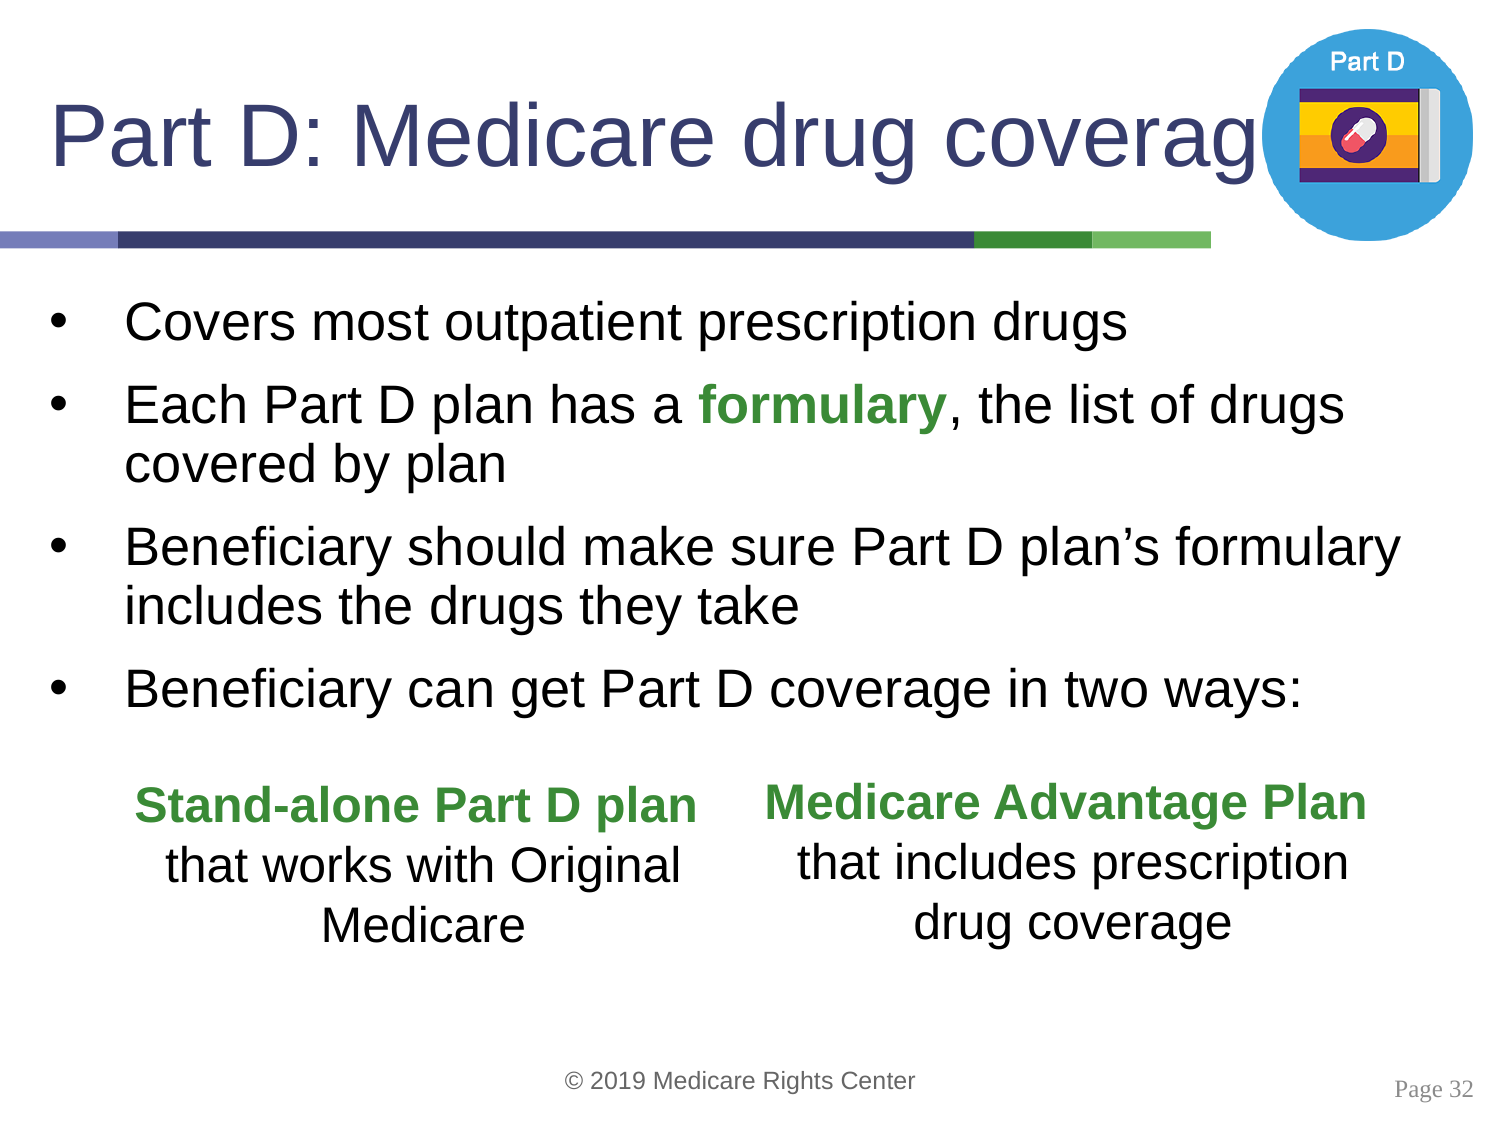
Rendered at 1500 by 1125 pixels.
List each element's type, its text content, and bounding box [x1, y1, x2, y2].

slide_number Page 32 [1151, 1057, 1490, 1118]
title Part D: Medicare drug coverage [34, 68, 1262, 206]
text_box Medicare Advantage Plan that includes prescription drug coverage [732, 762, 1414, 957]
picture [1262, 29, 1473, 241]
text_box Stand-alone Part D plan that works with Original Medicare [99, 765, 747, 961]
list Covers most outpatient prescription drugs Each Part D plan has a formulary, the list of drugs covered by plan Beneficiary should make sure Part D plan’s formulary includes the drugs they take Beneficiary can get Part D coverage in two ways: [34, 285, 1449, 766]
